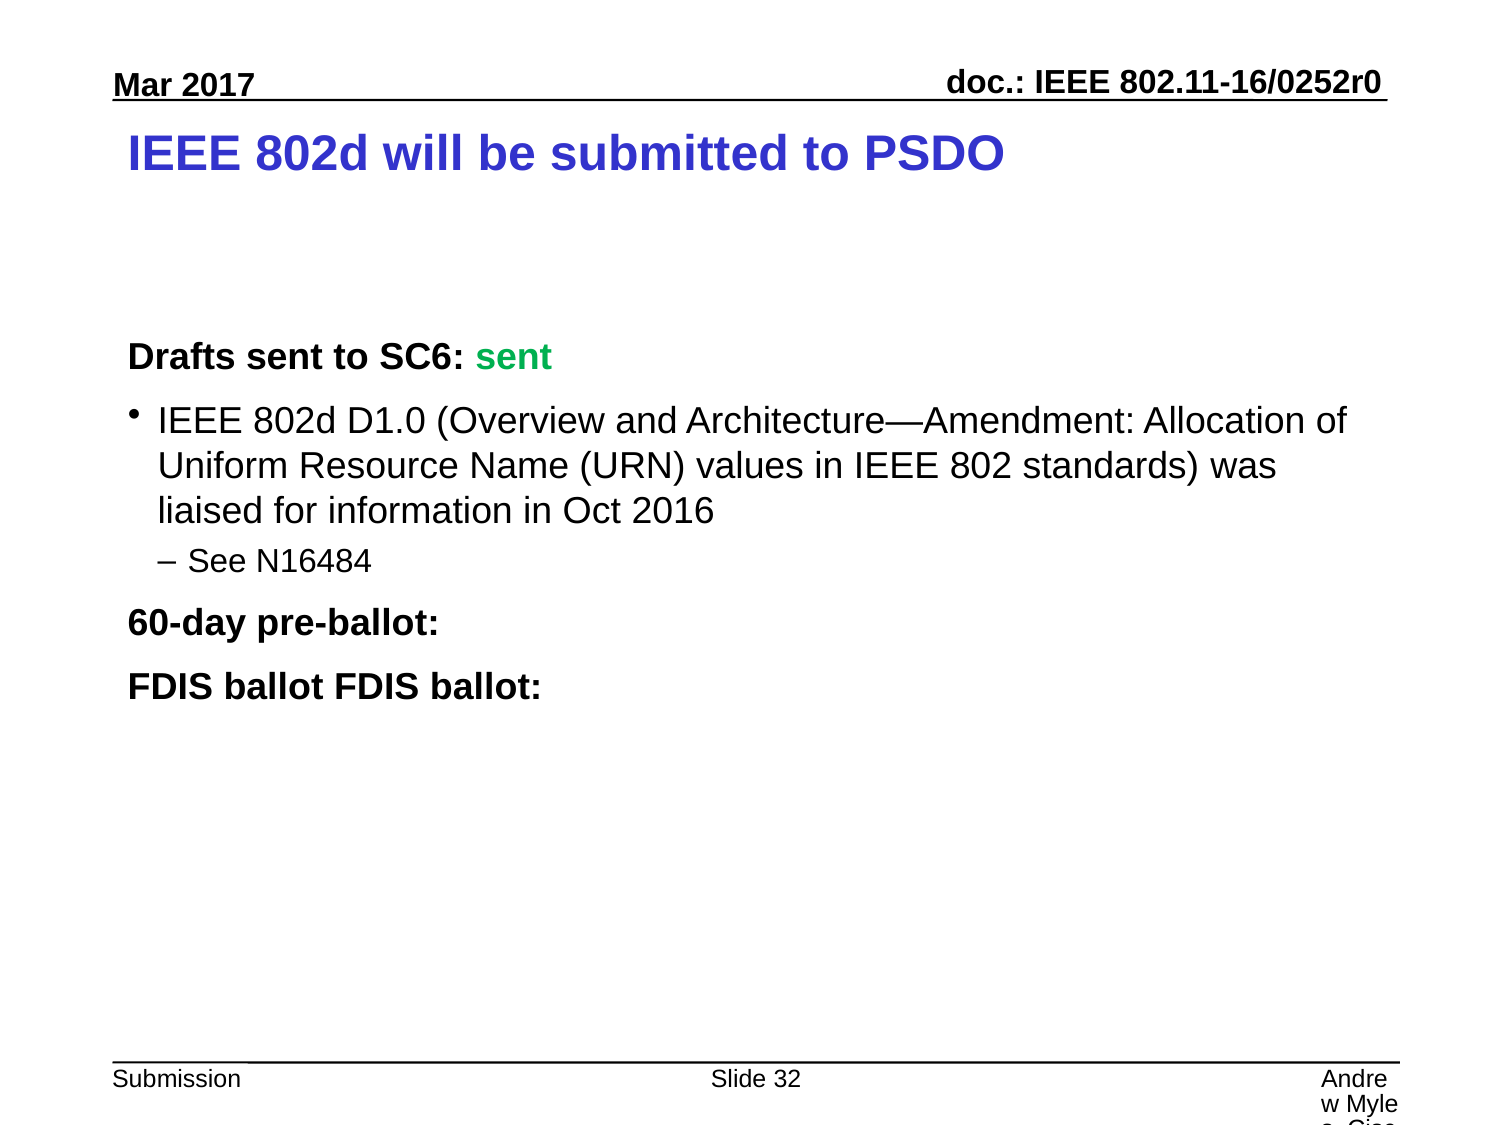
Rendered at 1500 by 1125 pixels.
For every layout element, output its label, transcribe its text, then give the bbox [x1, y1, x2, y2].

title IEEE 802d will be submitted to PSDO [112, 112, 1388, 288]
slide_number Slide 32 [709, 1061, 803, 1093]
list Drafts sent to SC6: sent IEEE 802d D1.0 (Overview and Architecture—Amendment: Allocation of Uniform Resource Name (URN) values in IEEE 802 standards) was liaised for information in Oct 2016 See N16484 60-day pre-ballot: FDIS ballot FDIS ballot: [112, 324, 1388, 1000]
footer Andrew Myles, Cisco [1320, 1061, 1402, 1093]
